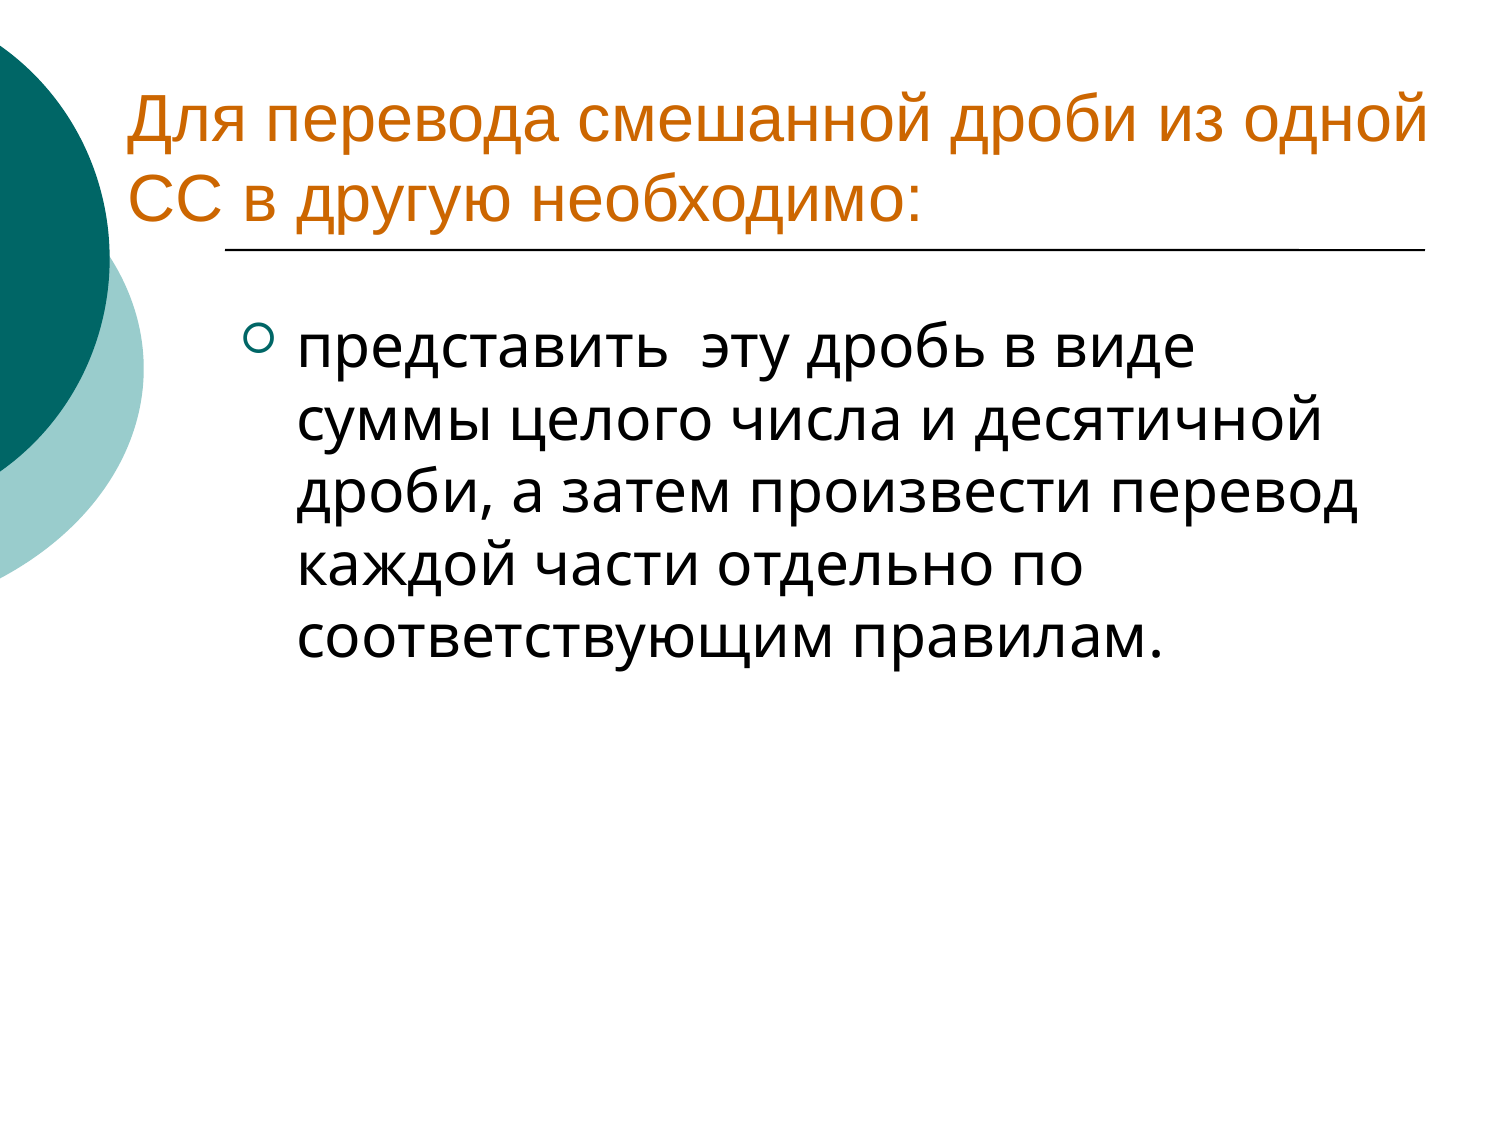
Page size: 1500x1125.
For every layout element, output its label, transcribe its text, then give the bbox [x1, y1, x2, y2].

title Для перевода смешанной дроби из одной СС в другую необходимо: [112, 54, 1447, 243]
list представить эту дробь в виде суммы целого числа и десятичной дроби, а затем произвести перевод каждой части отдельно по соответствующим правилам. [224, 299, 1425, 975]
